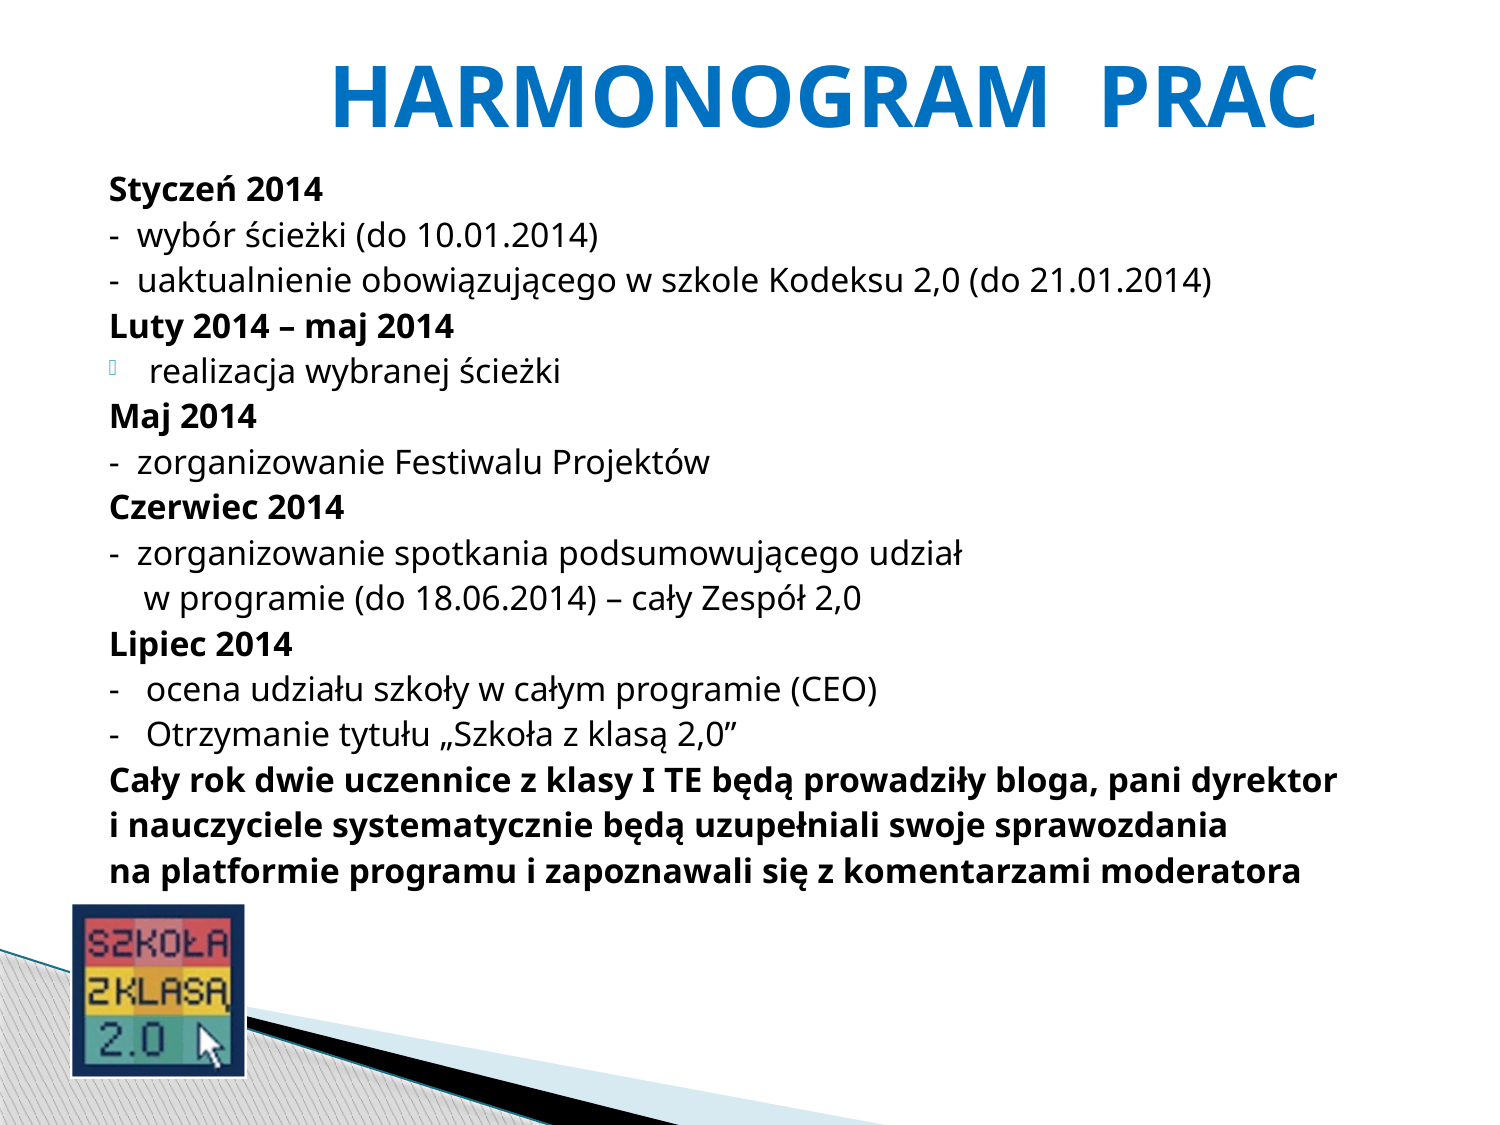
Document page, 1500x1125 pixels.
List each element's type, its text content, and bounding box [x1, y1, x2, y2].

picture [70, 902, 247, 1079]
list Styczeń 2014 - wybór ścieżki (do 10.01.2014) - uaktualnienie obowiązującego w szkole Kodeksu 2,0 (do 21.01.2014) Luty 2014 – maj 2014 realizacja wybranej ścieżki Maj 2014 - zorganizowanie Festiwalu Projektów Czerwiec 2014 - zorganizowanie spotkania podsumowującego udział w programie (do 18.06.2014) – cały Zespół 2,0 Lipiec 2014 - ocena udziału szkoły w całym programie (CEO) - Otrzymanie tytułu „Szkoła z klasą 2,0” Cały rok dwie uczennice z klasy I TE będą prowadziły bloga, pani dyrektor i nauczyciele systematycznie będą uzupełniali swoje sprawozdania na platformie programu i zapoznawali się z komentarzami moderatora [76, 160, 1427, 904]
title HARMONOGRAM PRAC [150, 0, 1500, 188]
